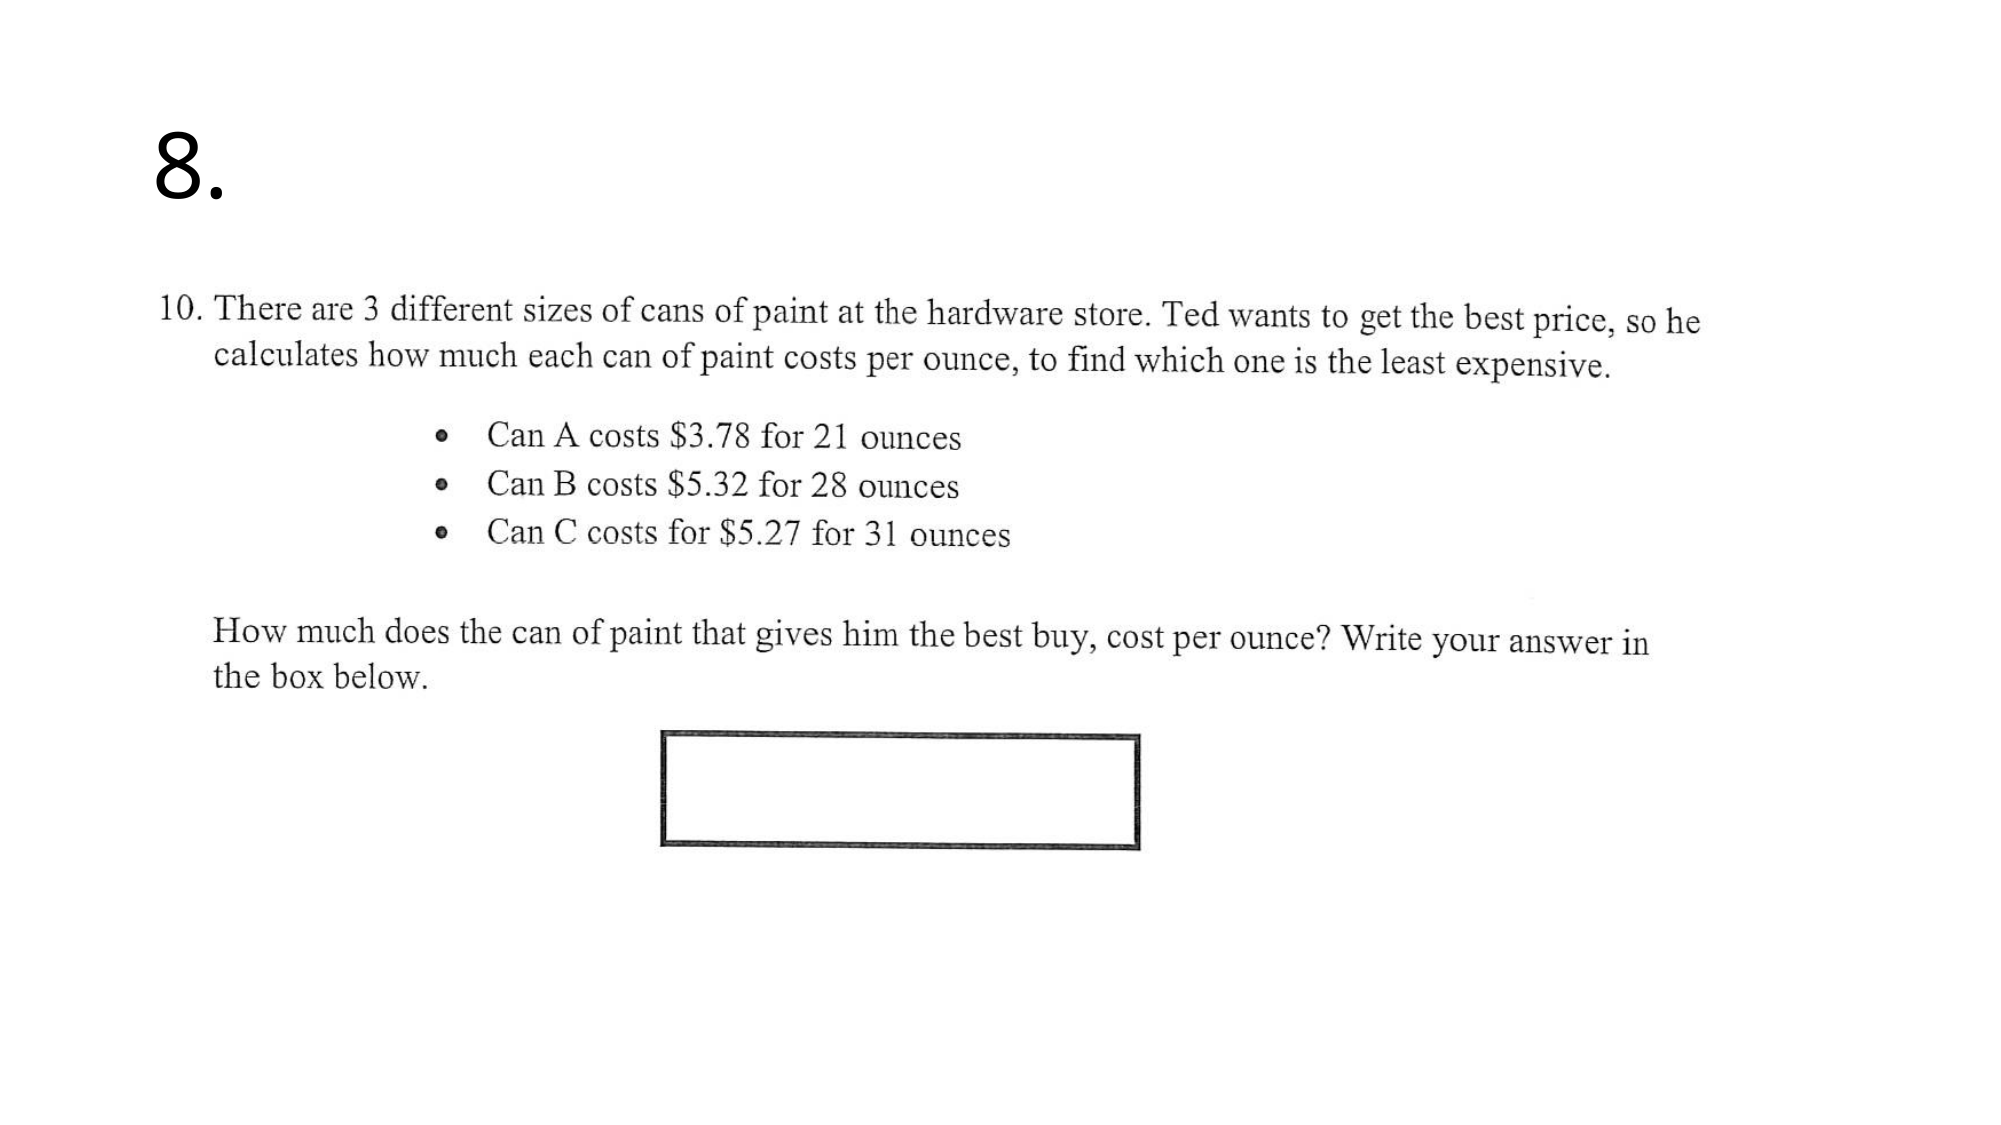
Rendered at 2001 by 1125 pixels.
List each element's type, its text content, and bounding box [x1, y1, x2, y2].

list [105, 243, 1831, 943]
title 8. [137, 59, 1863, 278]
